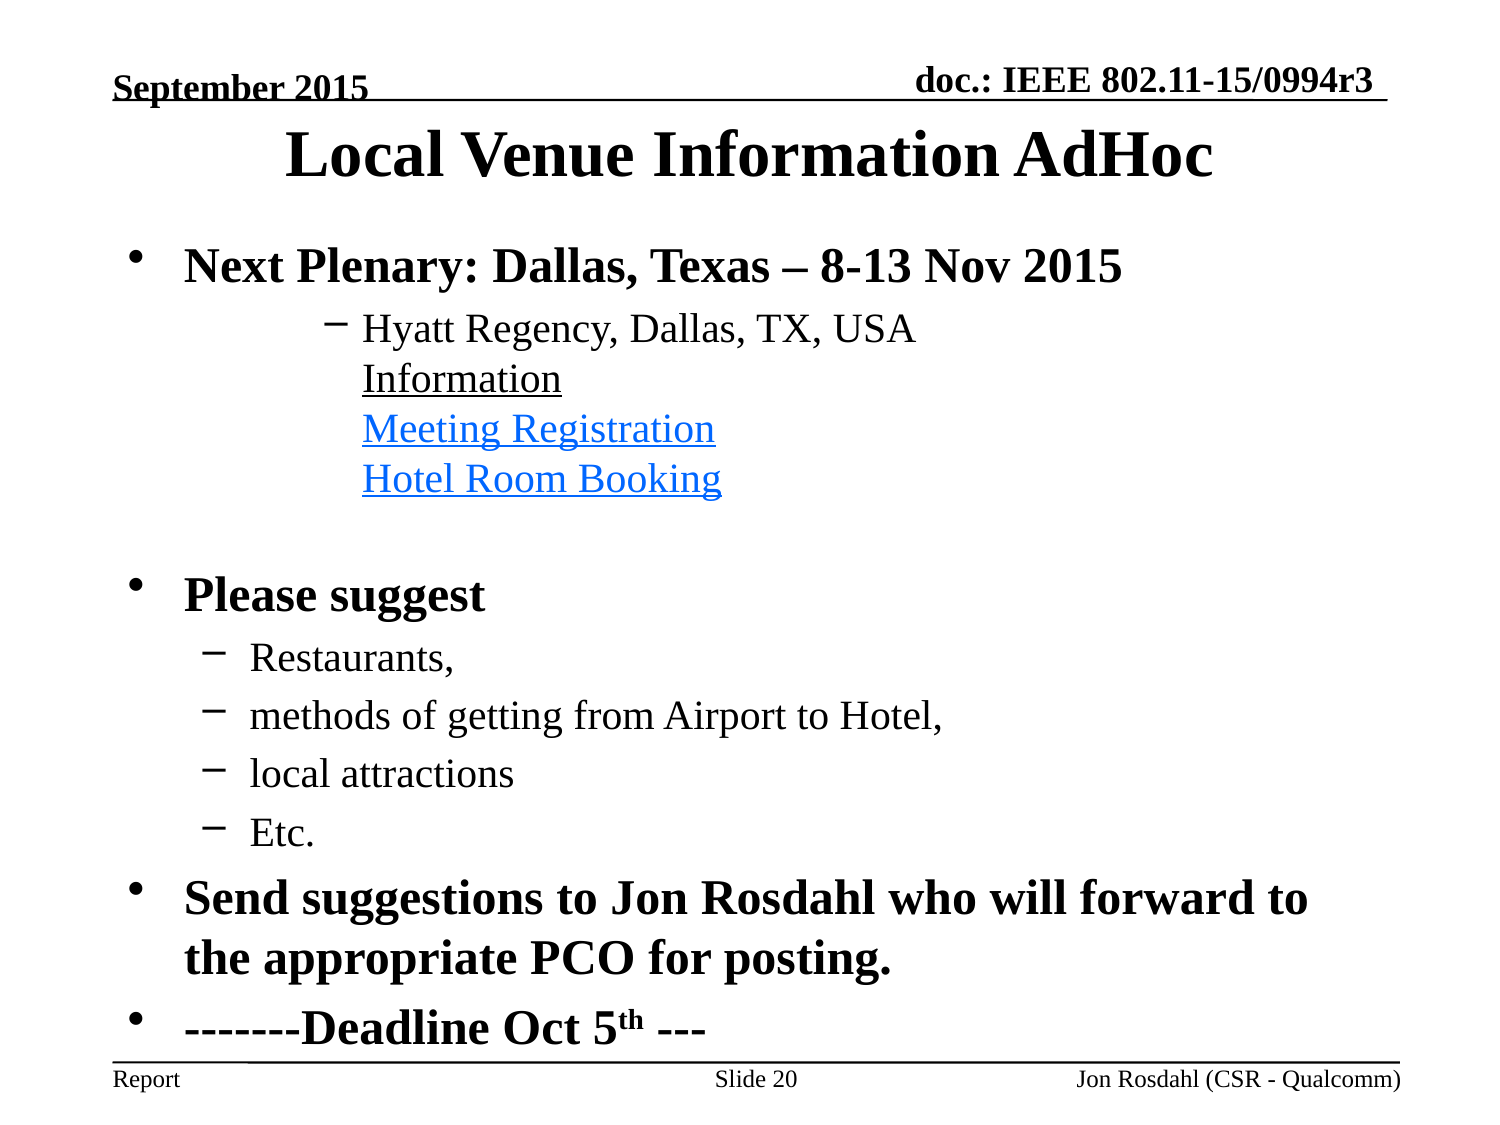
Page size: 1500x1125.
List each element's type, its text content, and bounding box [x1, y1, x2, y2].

list Next Plenary: Dallas, Texas – 8-13 Nov 2015 Hyatt Regency, Dallas, TX, USA Information Meeting Registration Hotel Room Booking Please suggest Restaurants, methods of getting from Airport to Hotel, local attractions Etc. Send suggestions to Jon Rosdahl who will forward to the appropriate PCO for posting. -------Deadline Oct 5th --- [112, 224, 1388, 1063]
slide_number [112, 62, 401, 109]
footer Jon Rosdahl (CSR - Qualcomm) [999, 1061, 1402, 1101]
slide_number Slide 20 [712, 1061, 800, 1093]
title Local Venue Information AdHoc [112, 112, 1388, 188]
